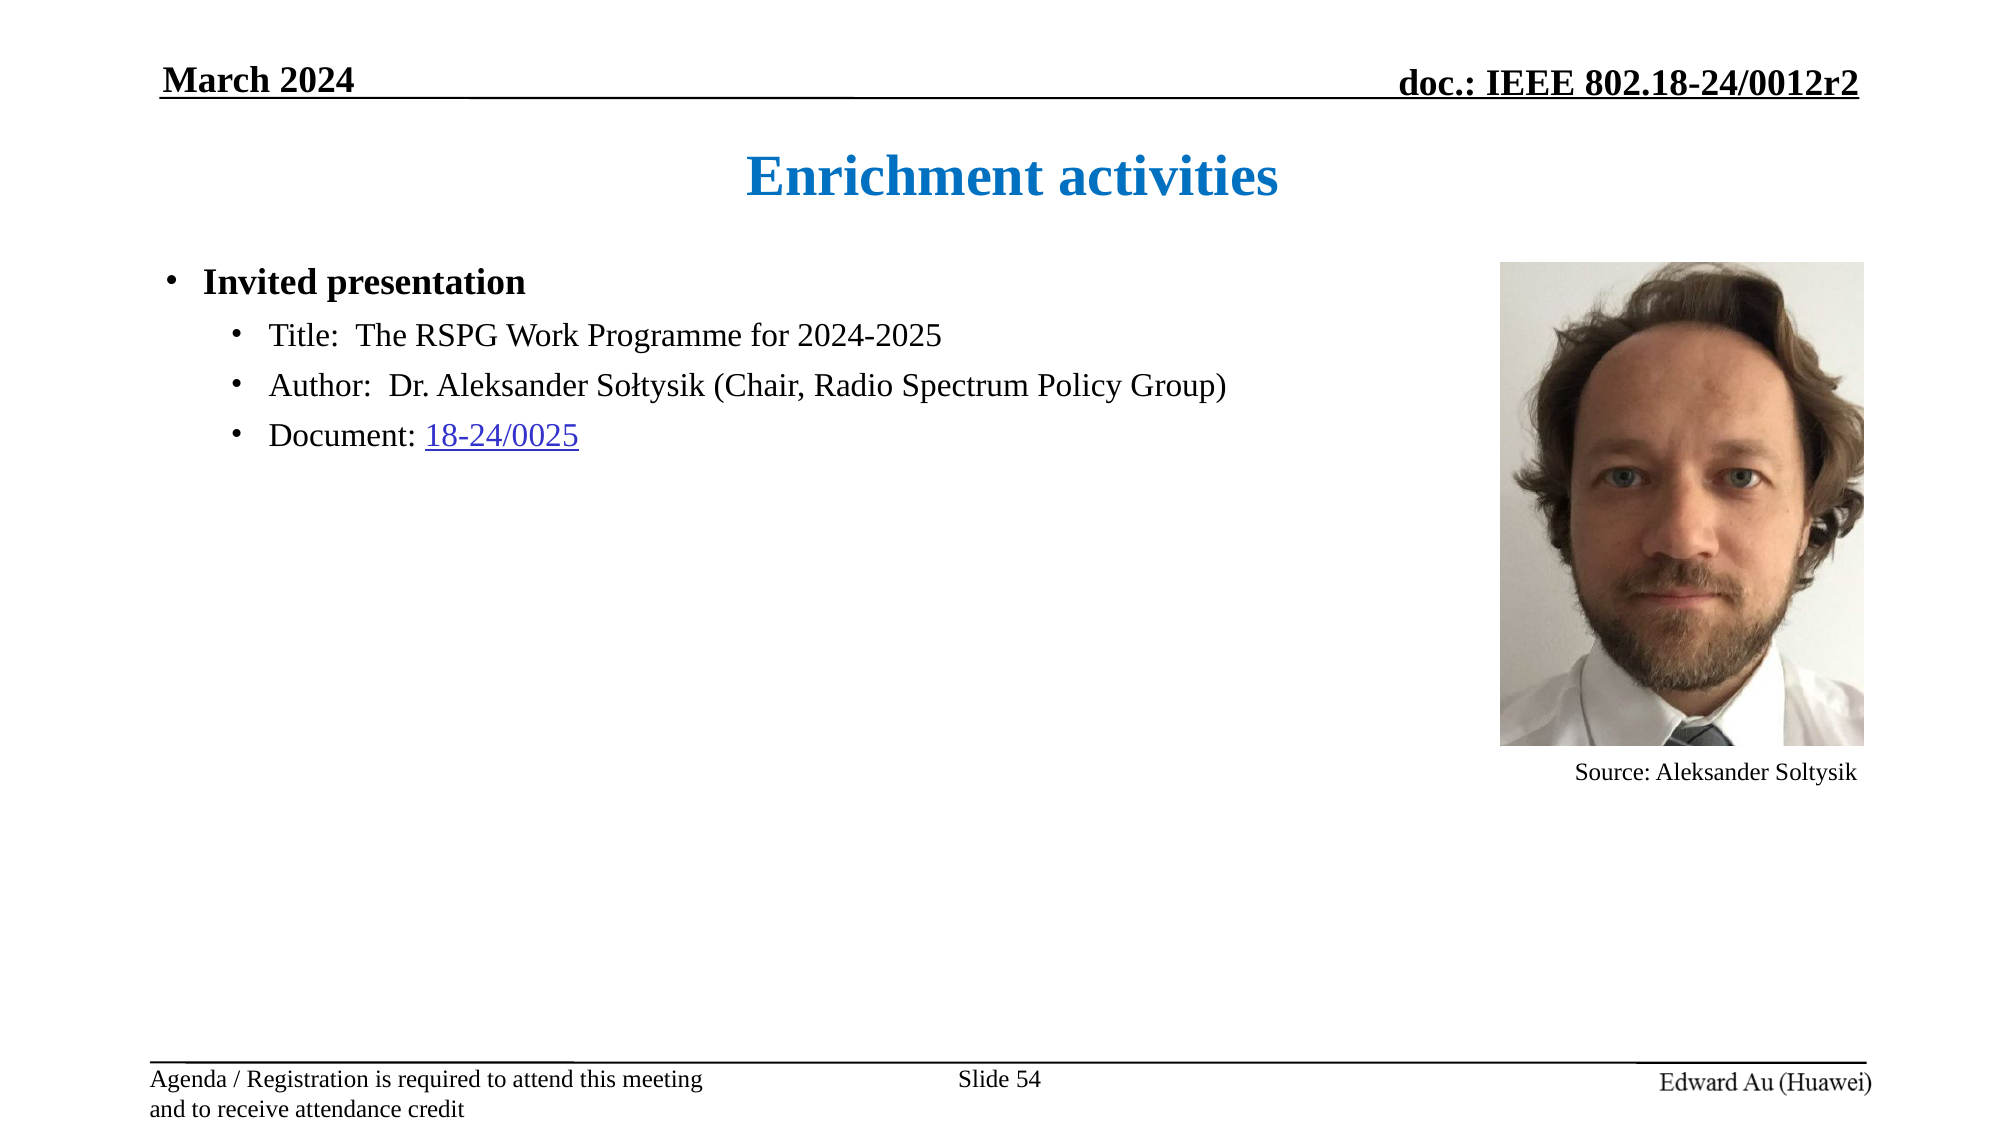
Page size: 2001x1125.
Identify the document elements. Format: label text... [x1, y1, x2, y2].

picture [1174, 1058, 1887, 1113]
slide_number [162, 54, 663, 101]
text_box Source: Aleksander Soltysik [1547, 748, 1873, 794]
picture [1500, 262, 1864, 747]
list Invited presentation Title: The RSPG Work Programme for 2024-2025 Author: Dr. Aleksander Sołtysik (Chair, Radio Spectrum Policy Group) Document: 18-24/0025 [149, 249, 1887, 988]
title Enrichment activities [162, 99, 1864, 246]
slide_number Slide 54 [933, 1061, 1067, 1123]
